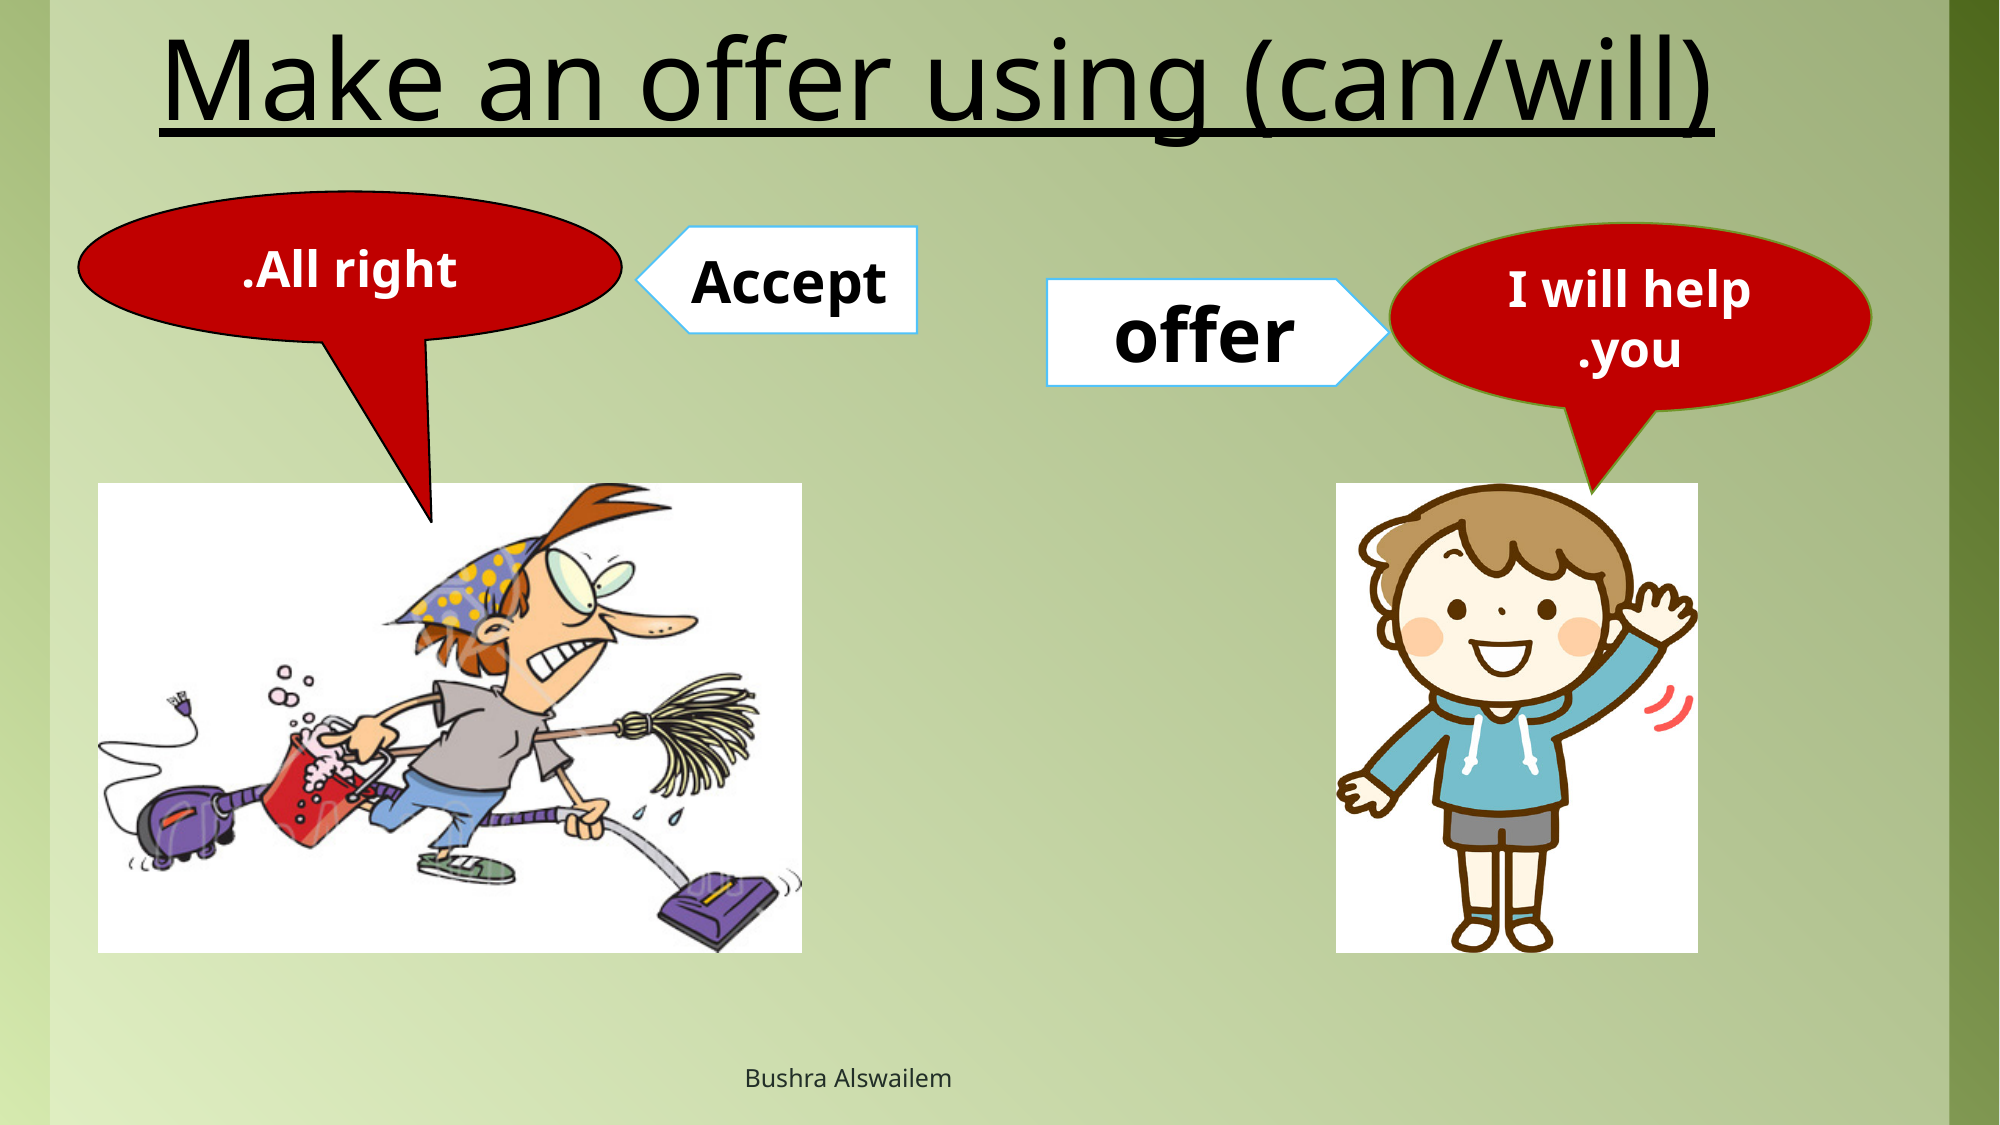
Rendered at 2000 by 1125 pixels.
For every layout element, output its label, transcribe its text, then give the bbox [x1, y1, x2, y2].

text_box Accept [634, 225, 919, 335]
text_box Make an offer using (can/will) [143, 0, 1730, 150]
text_box I will help you. [1388, 221, 1873, 483]
footer Bushra Alswailem [338, 1050, 1359, 1103]
text_box All right. [77, 190, 623, 483]
picture [98, 483, 802, 953]
text_box offer [1045, 277, 1392, 387]
picture [1336, 483, 1698, 953]
